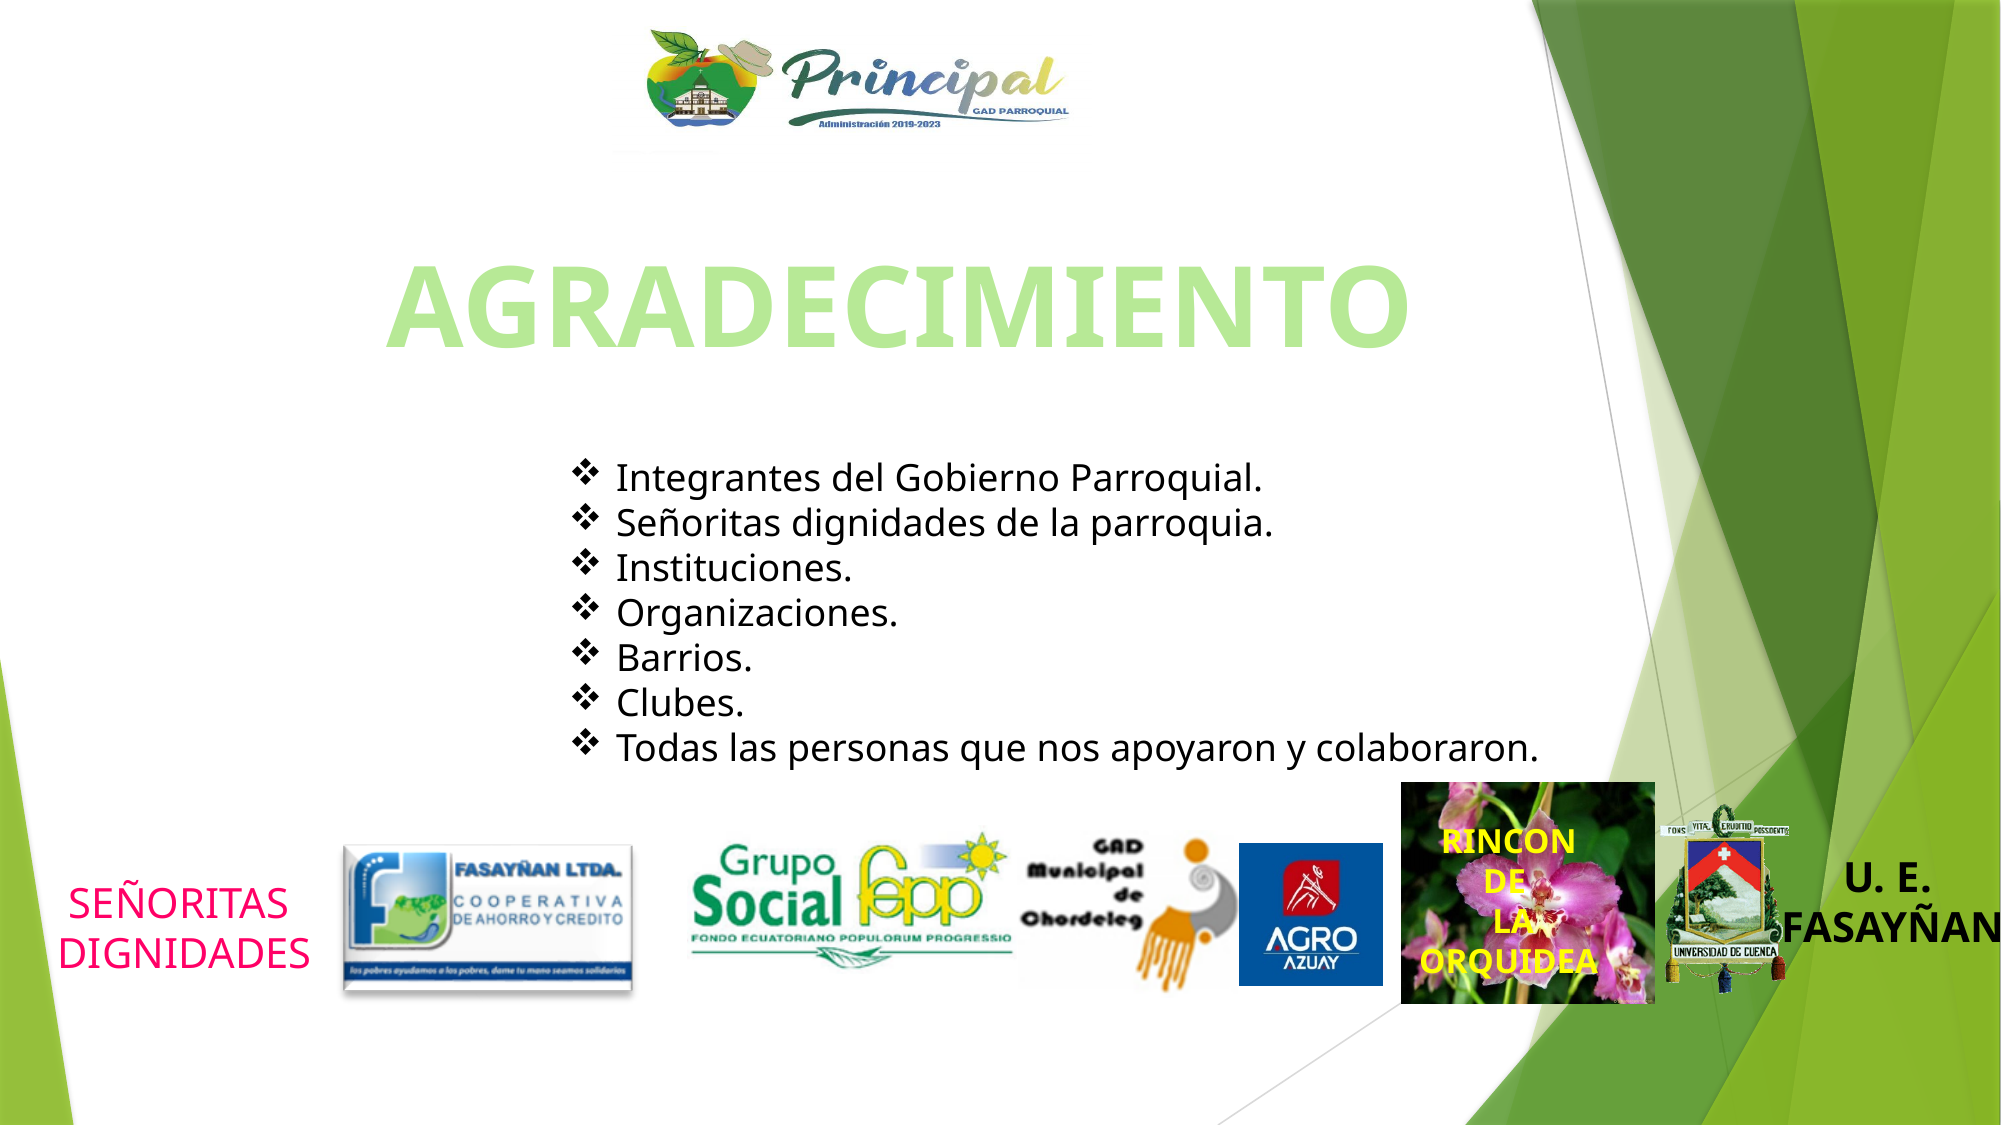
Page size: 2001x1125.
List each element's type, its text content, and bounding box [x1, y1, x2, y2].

picture [1644, 798, 1804, 999]
picture [687, 824, 1383, 999]
text_box AGRADECIMIENTO [371, 227, 1430, 378]
text_box SEÑORITAS DIGNIDADES [38, 869, 325, 985]
picture [330, 839, 646, 1011]
text_box Integrantes del Gobierno Parroquial. Señoritas dignidades de la parroquia. Instituciones. Organizaciones. Barrios. Clubes. Todas las personas que nos apoyaron y colaboraron. [554, 446, 1556, 822]
text_box U. E. FASAYÑAN [1808, 843, 2000, 959]
picture [612, 25, 1092, 173]
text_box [1400, 781, 1655, 1005]
